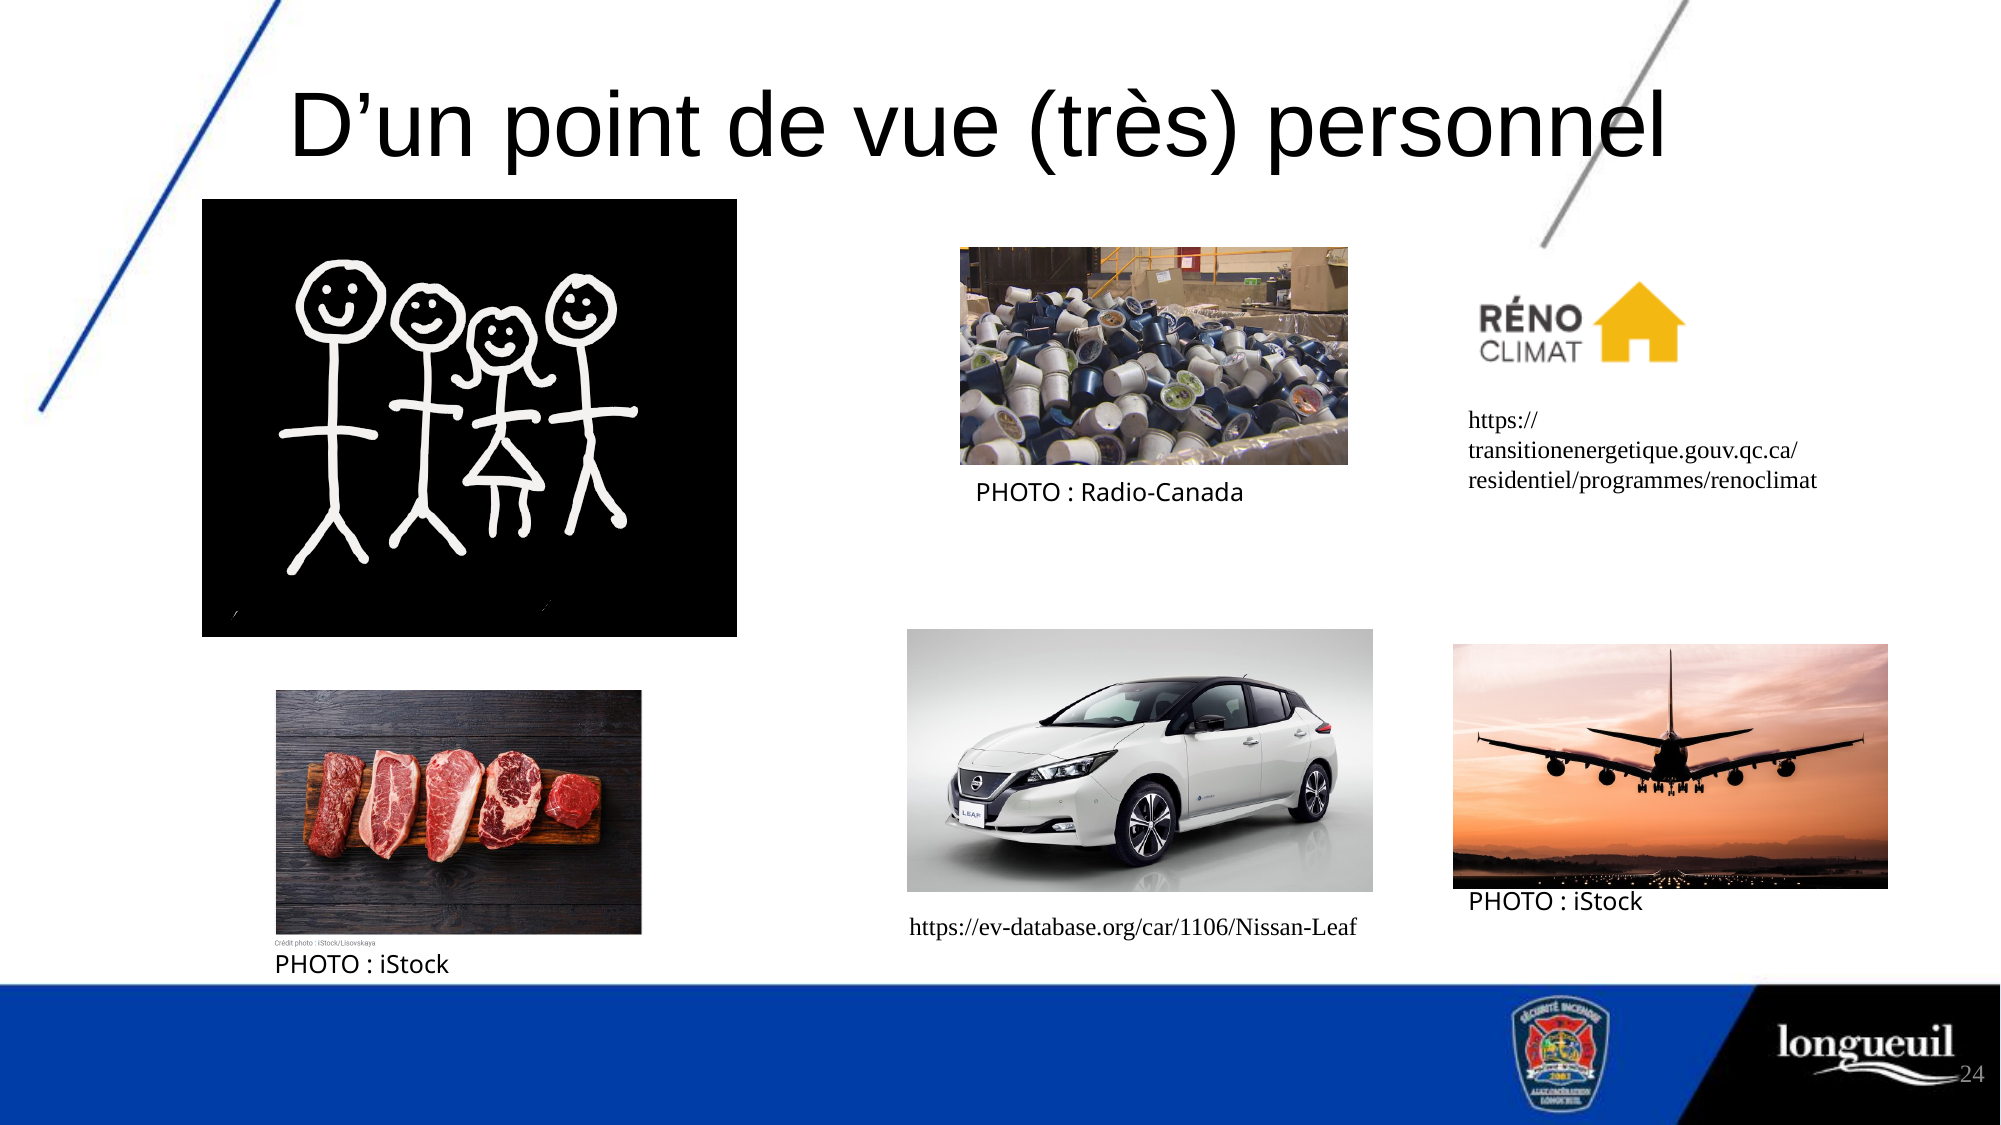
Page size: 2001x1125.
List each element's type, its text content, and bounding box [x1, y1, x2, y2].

slide_number 24 [1484, 1042, 2000, 1103]
title D’un point de vue (très) personnel [273, 17, 2000, 236]
picture [0, 0, 2001, 1125]
text_box PHOTO : iStock [1453, 889, 1765, 923]
text_box https://ev-database.org/car/1106/Nissan-Leaf [894, 902, 1543, 948]
text_box https://transitionenergetique.gouv.qc.ca/residentiel/programmes/renoclimat [1453, 396, 1841, 502]
text_box PHOTO : Radio-Canada [960, 469, 1348, 515]
text_box PHOTO : iStock [259, 941, 572, 987]
